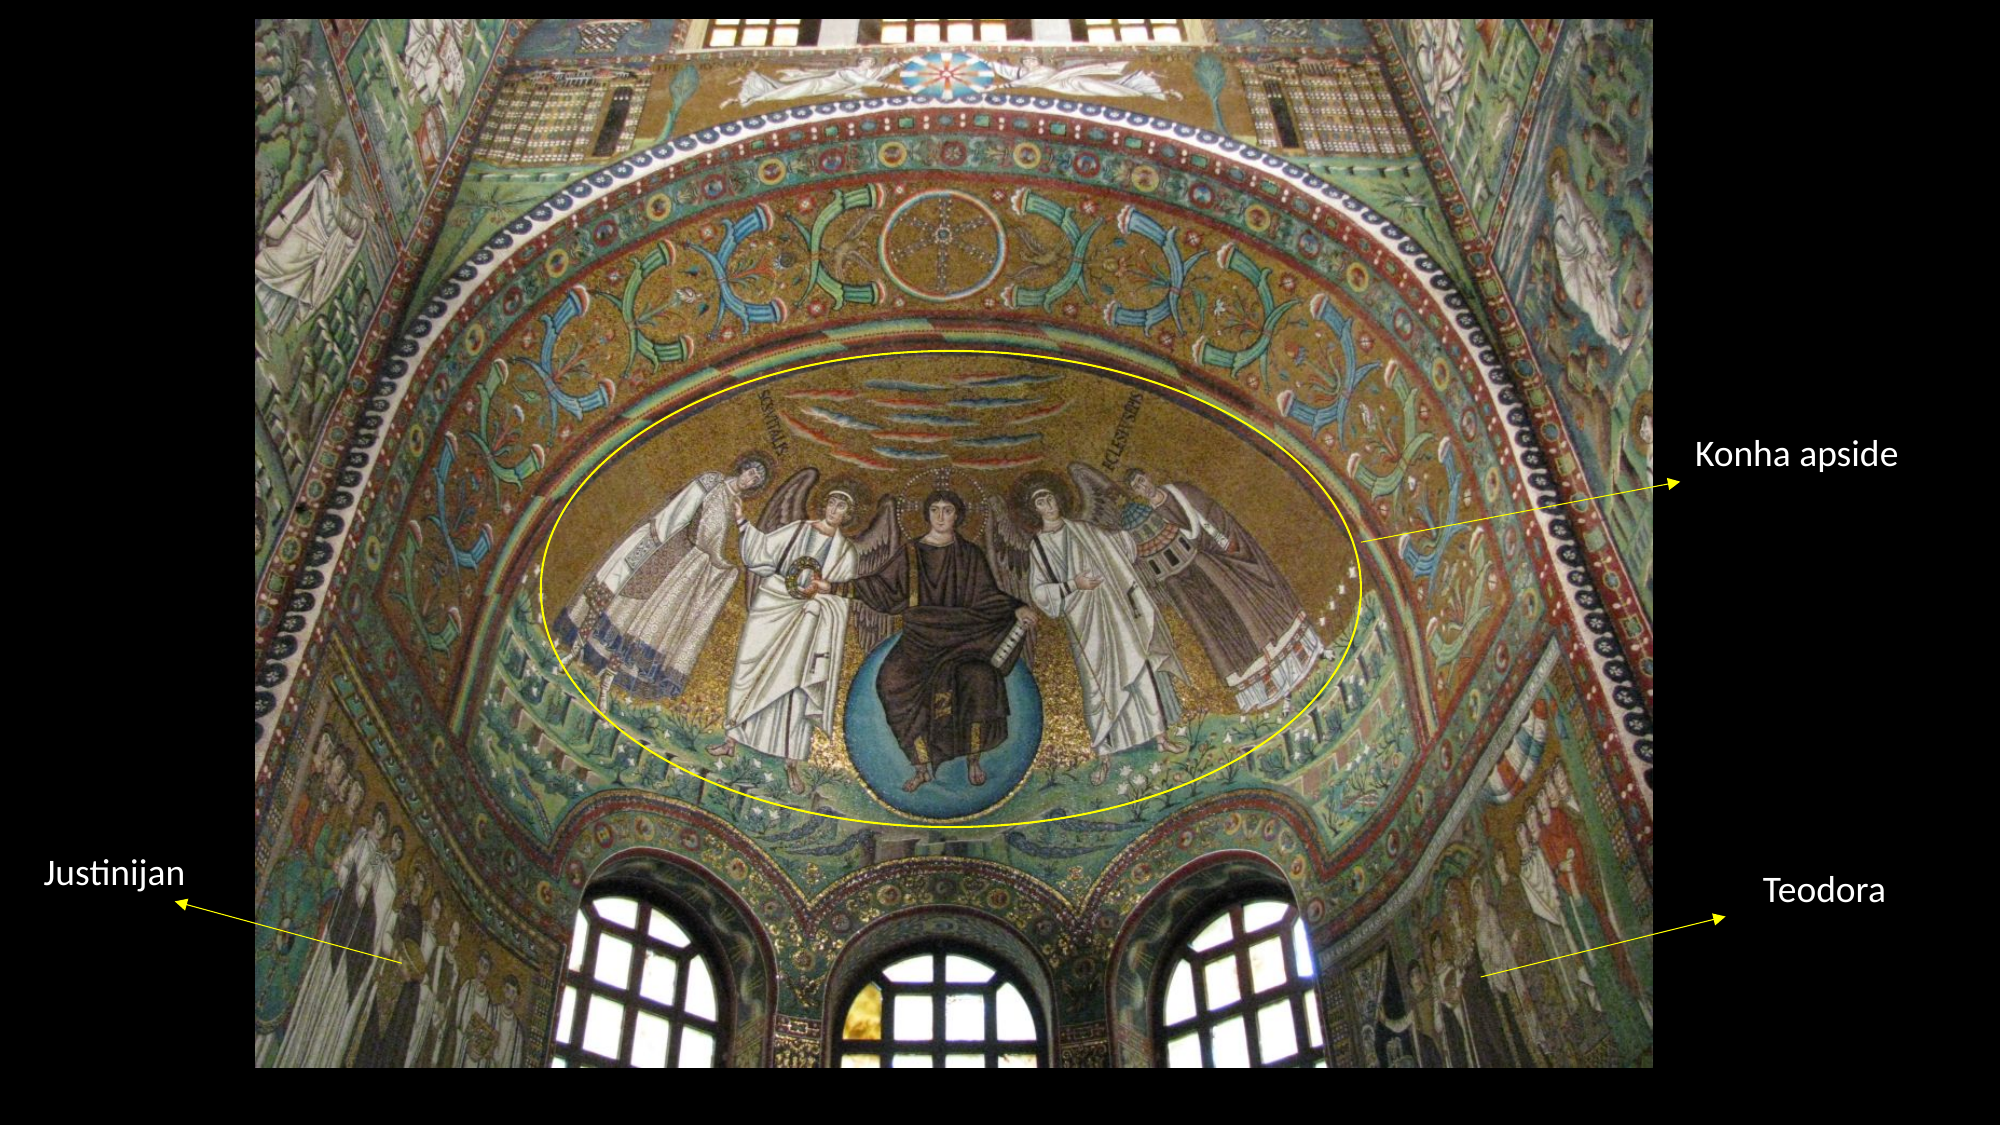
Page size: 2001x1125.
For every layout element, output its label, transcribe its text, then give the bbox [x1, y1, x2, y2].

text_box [1480, 916, 1726, 978]
picture [255, 19, 1653, 1068]
text_box Konha apside [1680, 421, 1941, 481]
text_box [1360, 481, 1681, 543]
text_box Teodora [1748, 857, 1922, 918]
text_box Justinijan [28, 840, 228, 901]
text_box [174, 901, 402, 964]
